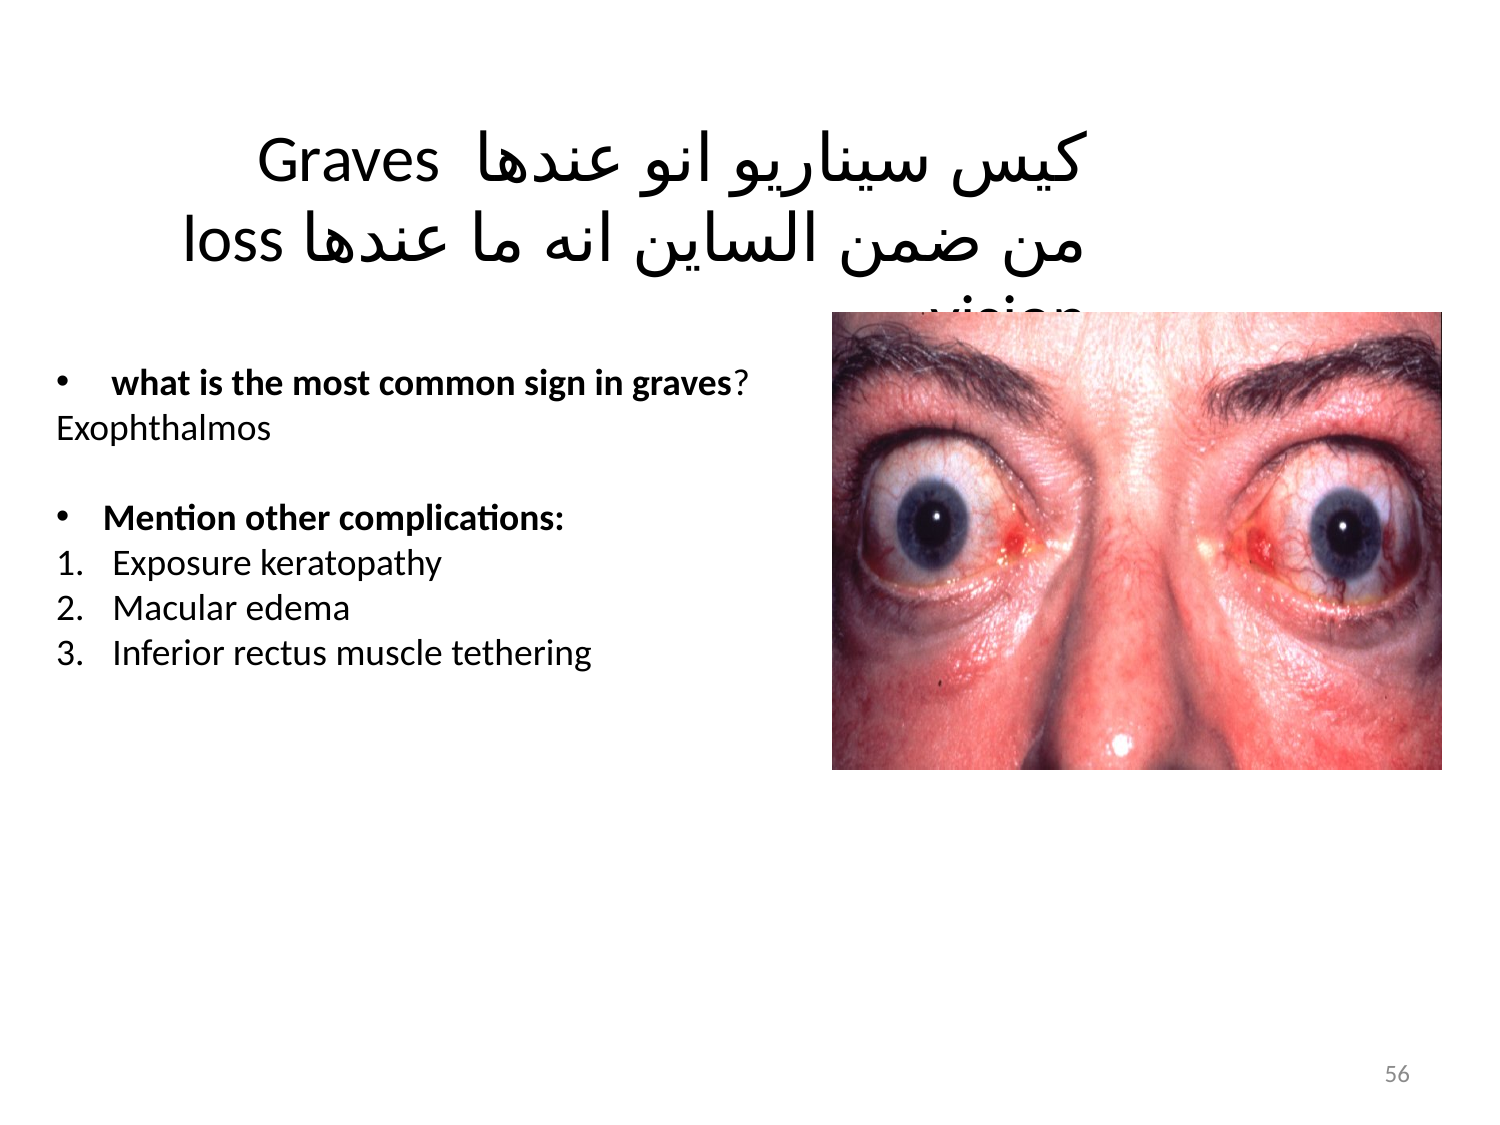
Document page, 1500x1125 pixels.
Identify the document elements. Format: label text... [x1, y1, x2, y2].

text_box what is the most common sign in graves? Exophthalmos Mention other complications: Exposure keratopathy Macular edema Inferior rectus muscle tethering [41, 350, 827, 771]
slide_number 56 [1074, 1042, 1425, 1103]
picture [832, 312, 1442, 770]
text_box كيس سيناريو انو عندها Graves من ضمن الساين انه ما عندها loss vision [65, 107, 1103, 350]
